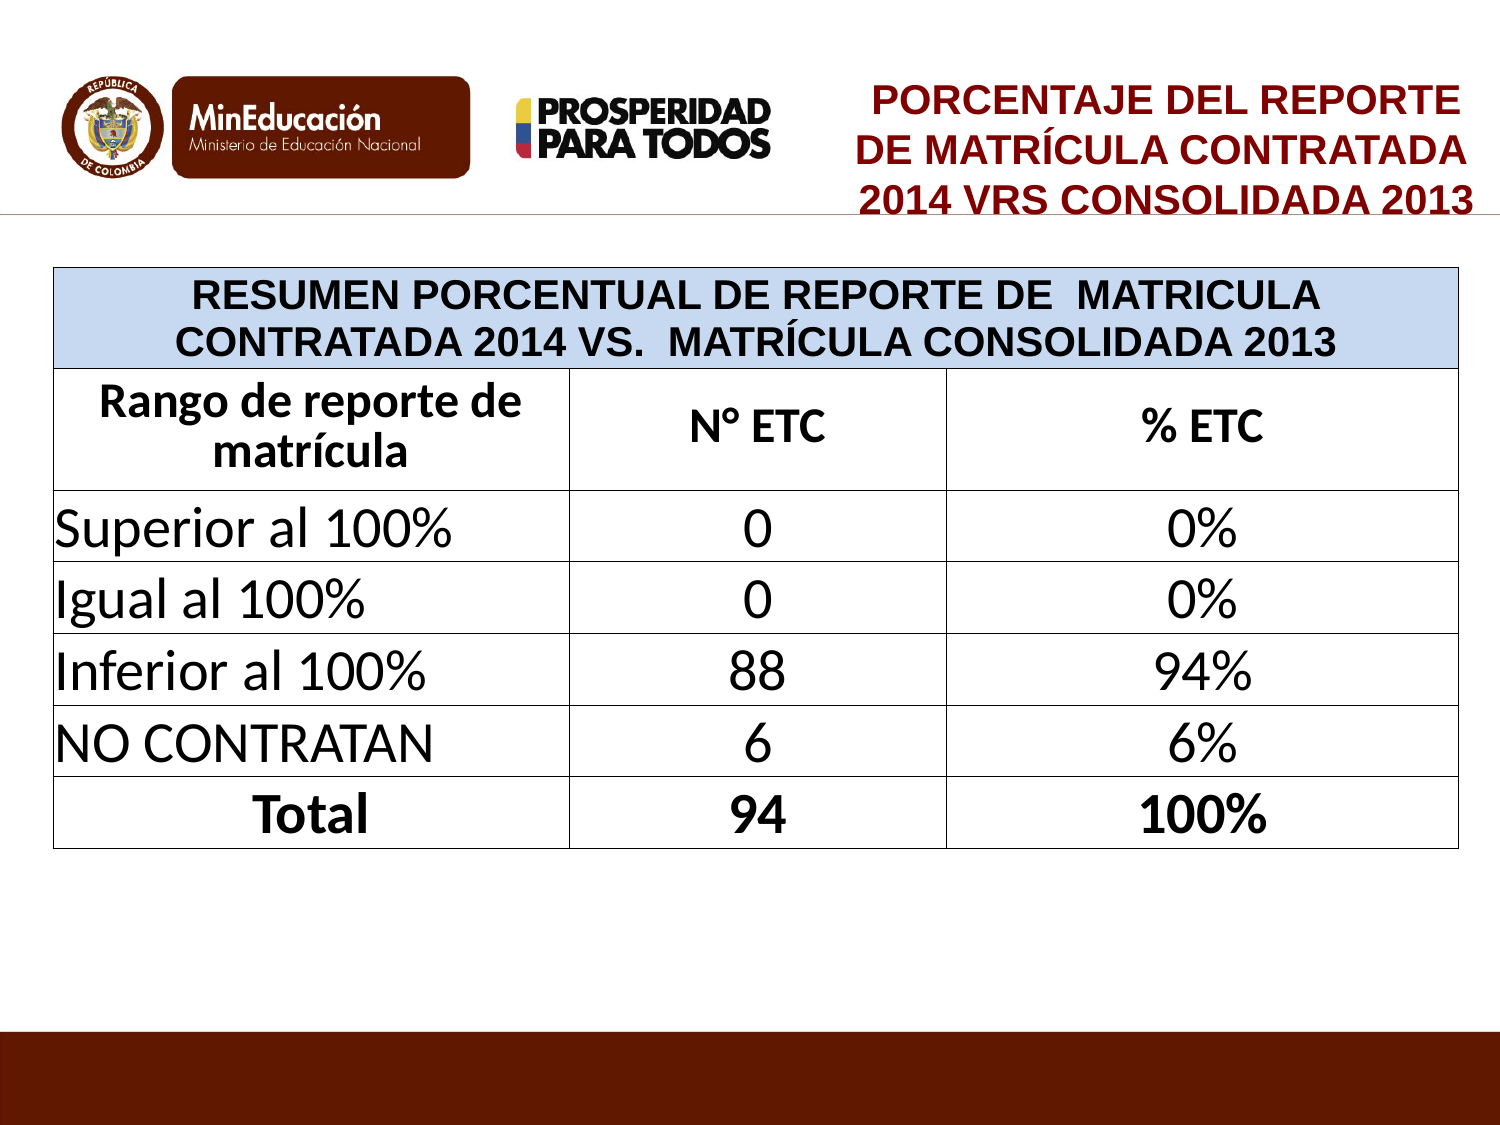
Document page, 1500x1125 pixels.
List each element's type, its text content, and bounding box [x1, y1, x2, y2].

table_cell Superior al 100% [54, 491, 569, 561]
table_cell 88 [570, 634, 946, 705]
table_cell N° ETC [570, 369, 946, 490]
table_cell Rango de reporte de matrícula [54, 369, 569, 490]
table_cell NO CONTRATAN [54, 706, 569, 776]
table_cell 6 [570, 706, 946, 776]
table_cell 94 [570, 777, 946, 848]
table_cell 0% [947, 491, 1458, 561]
table_header RESUMEN PORCENTUAL DE REPORTE DE MATRICULA CONTRATADA 2014 VS. MATRÍCULA CONSOLIDADA 2013 [54, 268, 1458, 368]
table_cell % ETC [947, 369, 1458, 490]
picture [0, 0, 1500, 1125]
table_cell 94% [947, 634, 1458, 705]
table_cell Total [54, 777, 569, 848]
table_cell 0% [947, 562, 1458, 633]
table_cell 0 [570, 491, 946, 561]
table_cell 6% [947, 706, 1458, 776]
table_cell 100% [947, 777, 1458, 848]
table_cell Igual al 100% [54, 562, 569, 633]
text_box PORCENTAJE DEL REPORTE DE MATRÍCULA CONTRATADA 2014 VRS CONSOLIDADA 2013 [832, 65, 1500, 230]
table_cell Inferior al 100% [54, 634, 569, 705]
table_cell 0 [570, 562, 946, 633]
